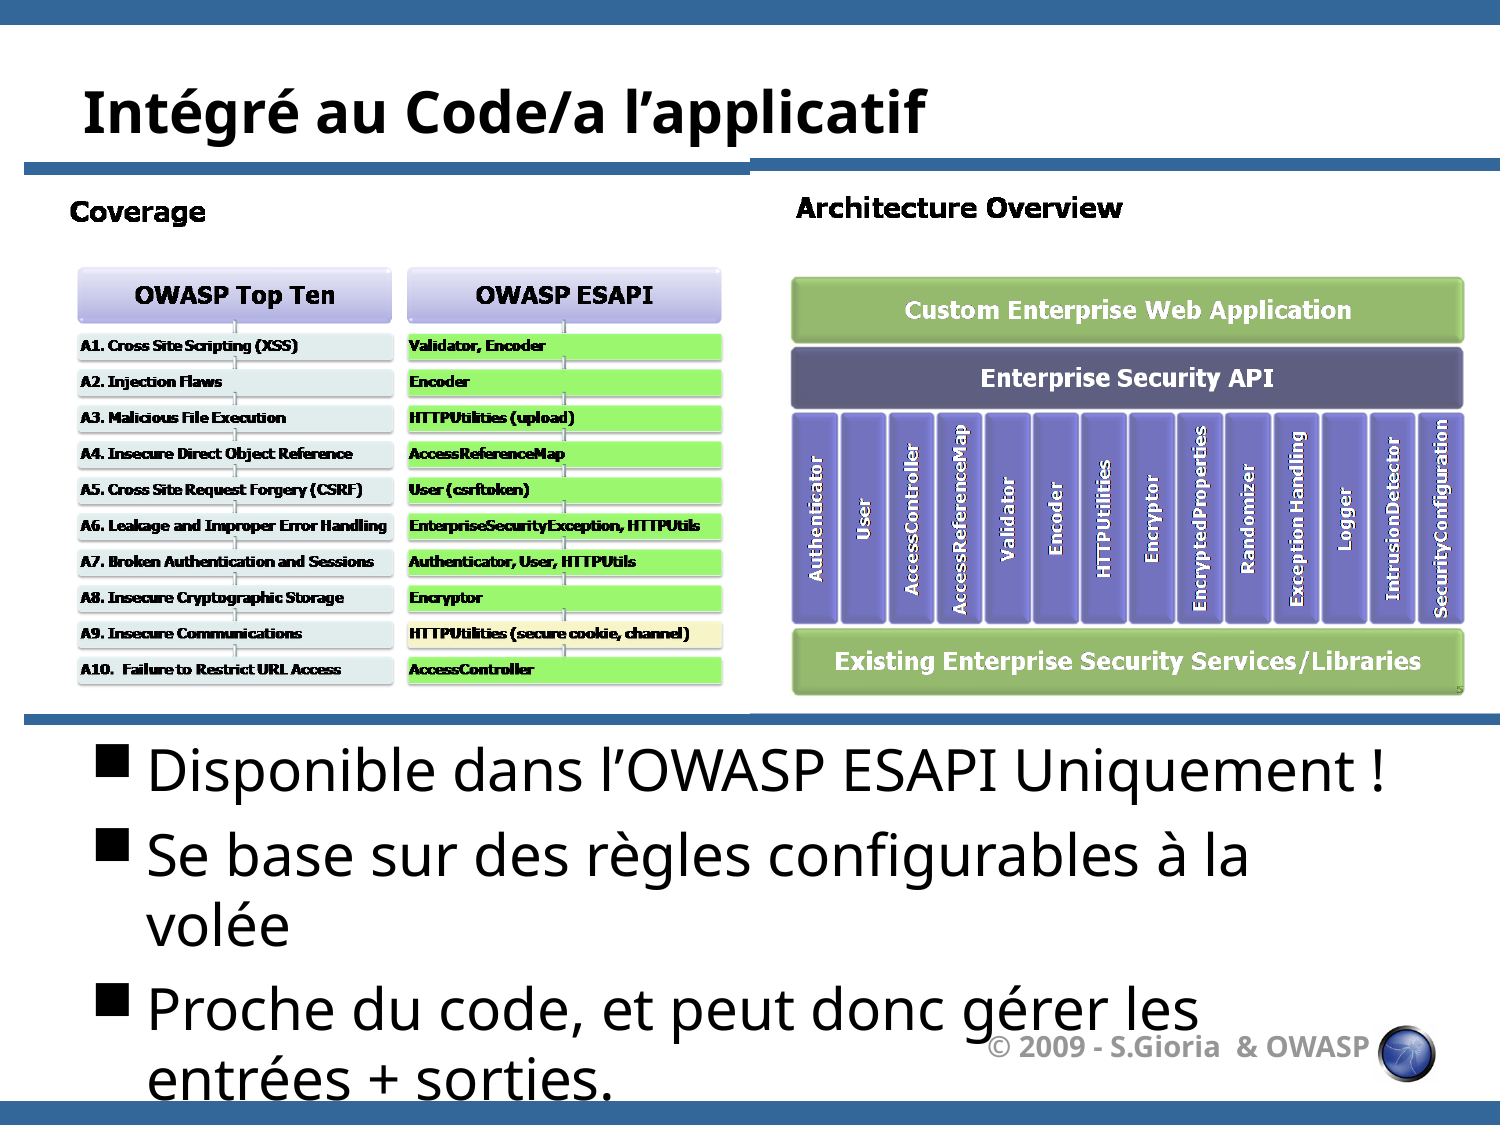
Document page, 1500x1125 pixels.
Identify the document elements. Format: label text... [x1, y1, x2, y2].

title Intégré au Code/a l’applicatif [74, 7, 1426, 160]
list Disponible dans l’OWASP ESAPI Uniquement ! Se base sur des règles configurables à la volée Proche du code, et peut donc gérer les entrées + sorties. [74, 733, 1426, 1039]
picture [24, 157, 1500, 726]
picture [1374, 1024, 1438, 1083]
